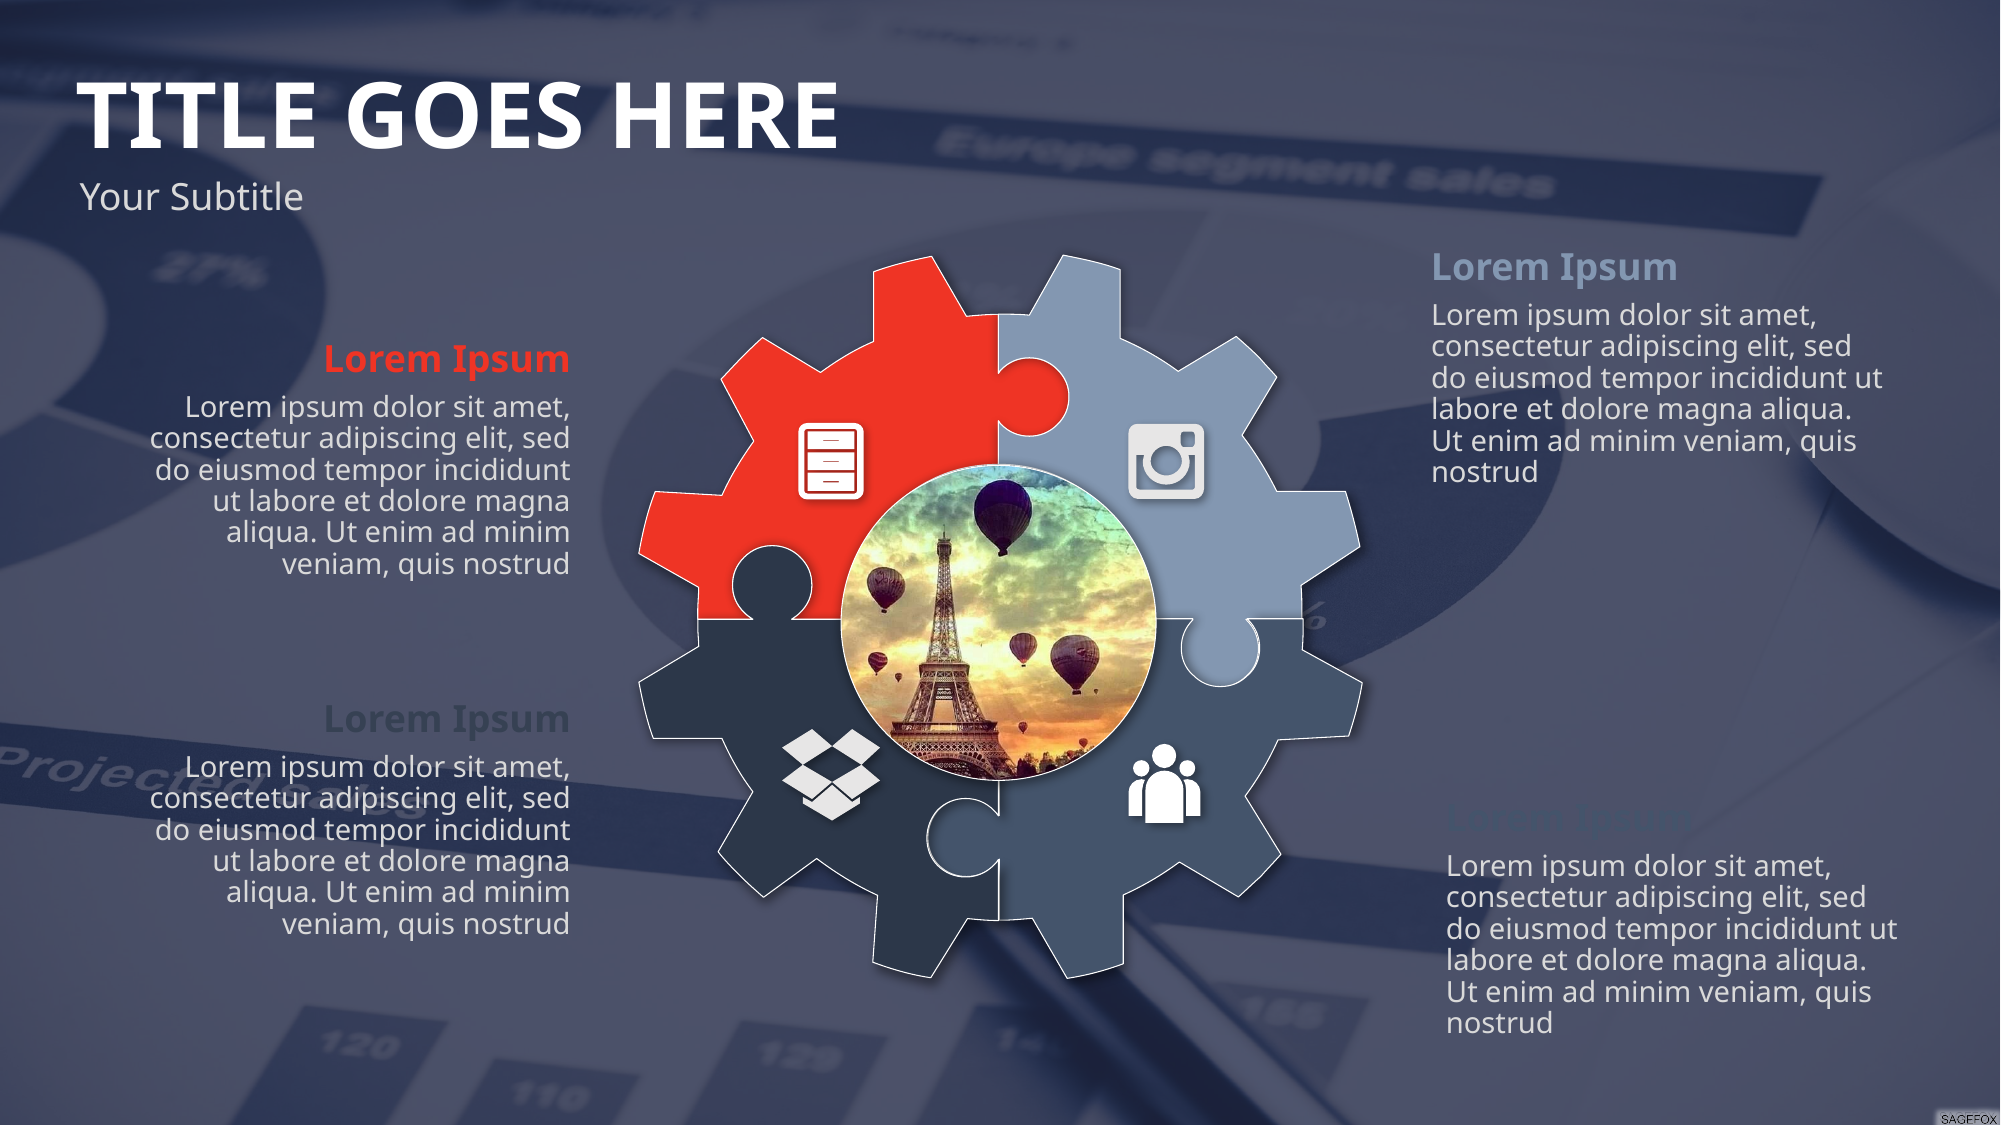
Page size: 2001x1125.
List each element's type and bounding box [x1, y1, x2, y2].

text_box [798, 422, 864, 500]
text_box [1145, 770, 1201, 823]
text_box [1179, 760, 1196, 777]
text_box [840, 464, 1158, 782]
text_box [109, 327, 586, 628]
text_box [638, 545, 999, 978]
text_box [998, 255, 1360, 679]
text_box [1128, 779, 1145, 816]
text_box [109, 687, 586, 988]
text_box [941, 618, 1363, 979]
text_box [60, 49, 1020, 227]
picture [1938, 1114, 1999, 1125]
text_box [1416, 235, 1893, 536]
text_box [638, 256, 1062, 615]
text_box [1133, 760, 1150, 777]
text_box [1430, 786, 1907, 1087]
text_box [1152, 743, 1177, 769]
text_box [782, 729, 881, 821]
text_box [1128, 423, 1205, 499]
